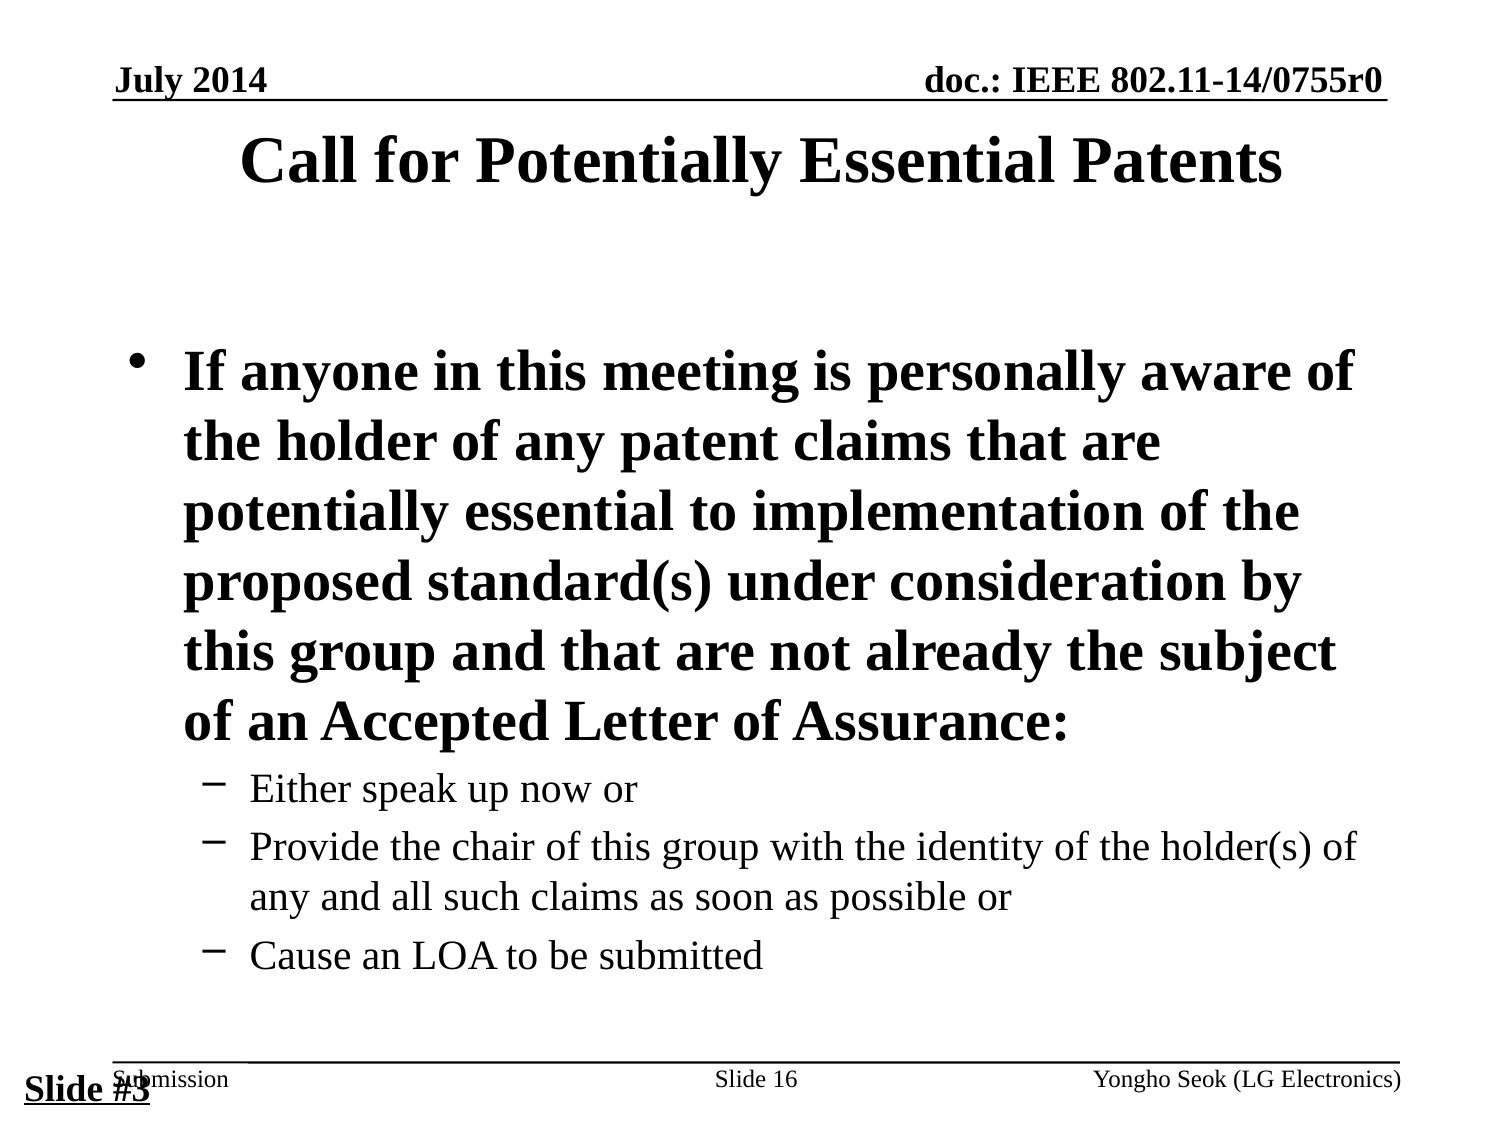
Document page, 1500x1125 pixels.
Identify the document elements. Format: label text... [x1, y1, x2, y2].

text_box Slide #3 [9, 1056, 166, 1116]
title Call for Potentially Essential Patents [49, 62, 1476, 251]
slide_number Slide 16 [712, 1061, 800, 1093]
list If anyone in this meeting is personally aware of the holder of any patent claims that are potentially essential to implementation of the proposed standard(s) under consideration by this group and that are not already the subject of an Accepted Letter of Assurance: Either speak up now or Provide the chair of this group with the identity of the holder(s) of any and all such claims as soon as possible or Cause an LOA to be submitted [112, 324, 1388, 1001]
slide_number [114, 54, 270, 101]
footer Yongho Seok (LG Electronics) [1088, 1061, 1402, 1093]
